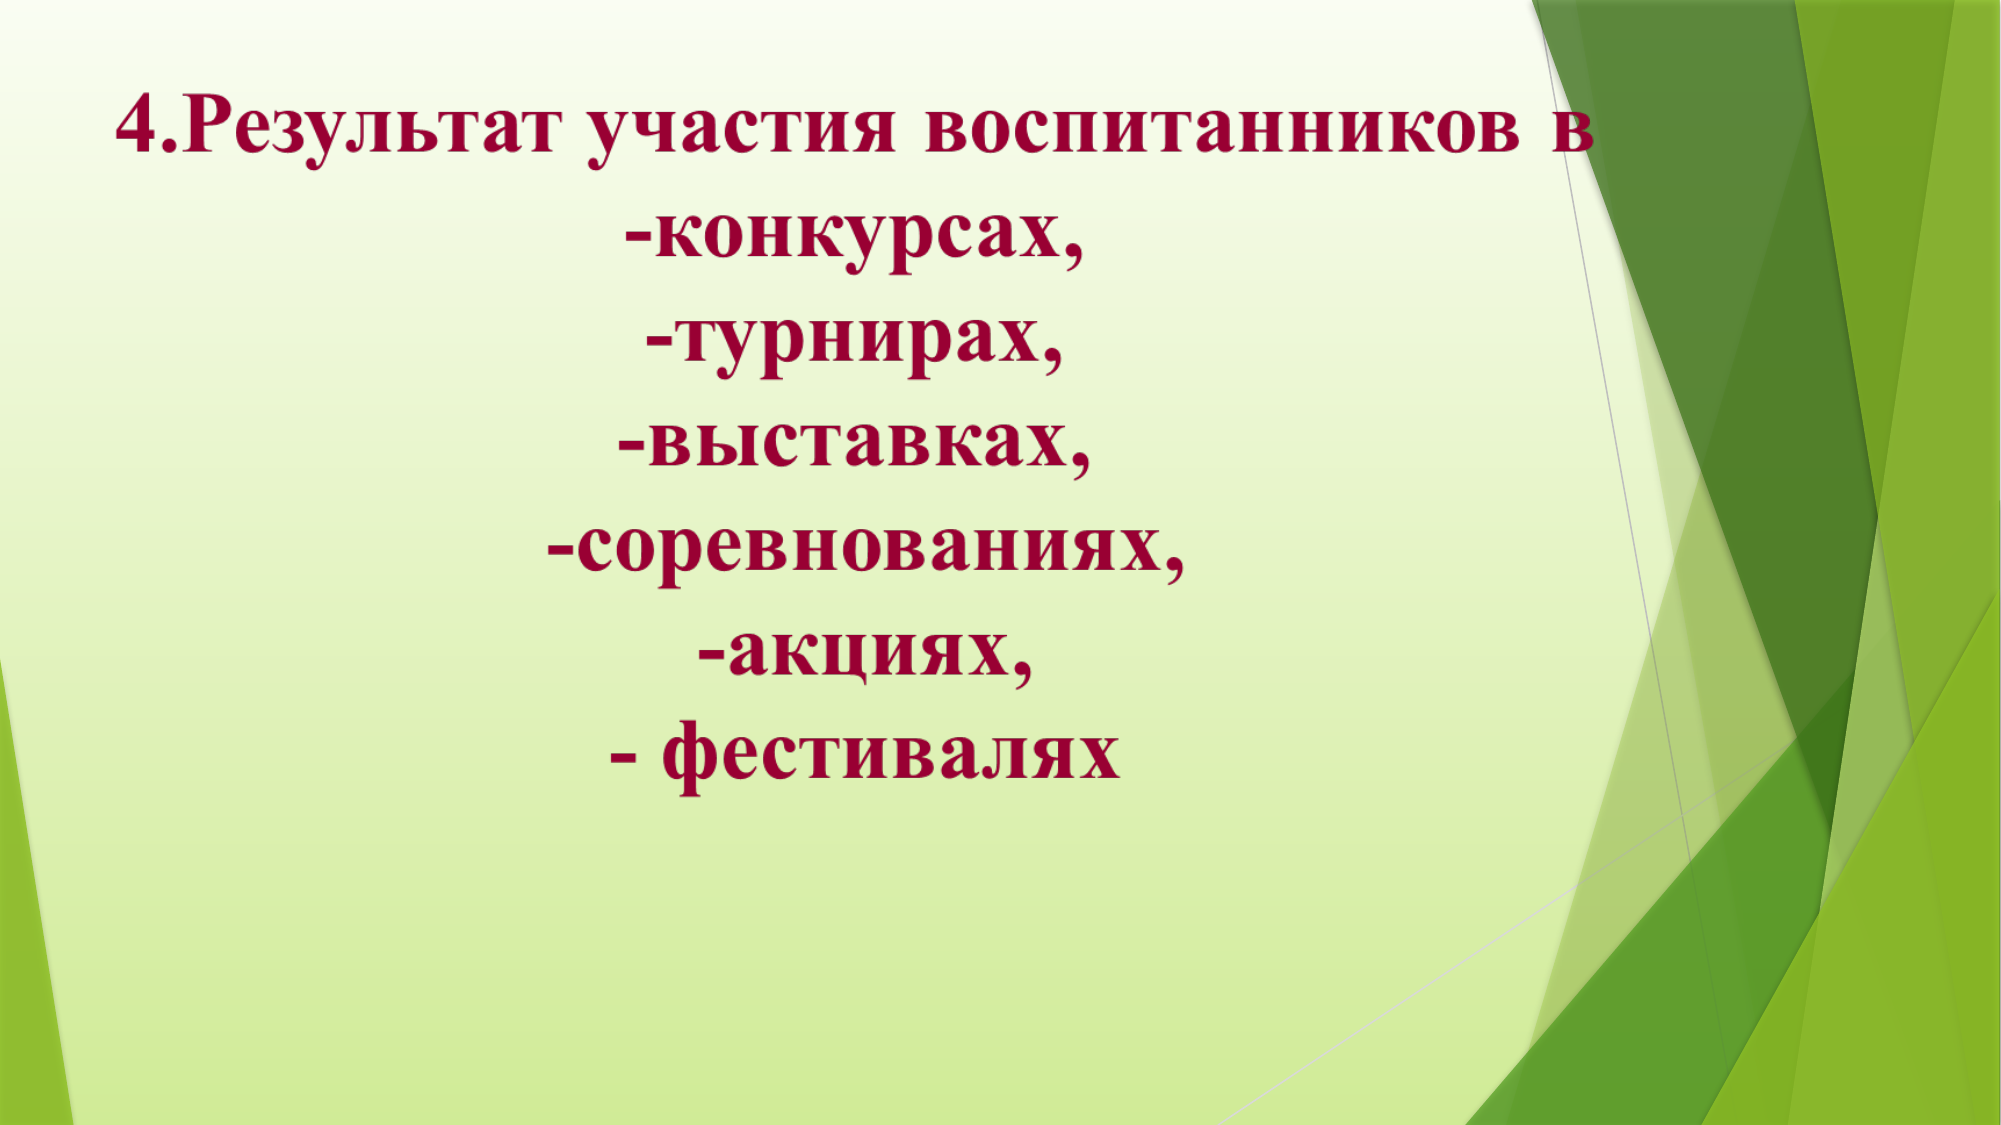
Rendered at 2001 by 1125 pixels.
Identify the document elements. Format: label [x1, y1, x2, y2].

picture [61, 40, 1671, 851]
